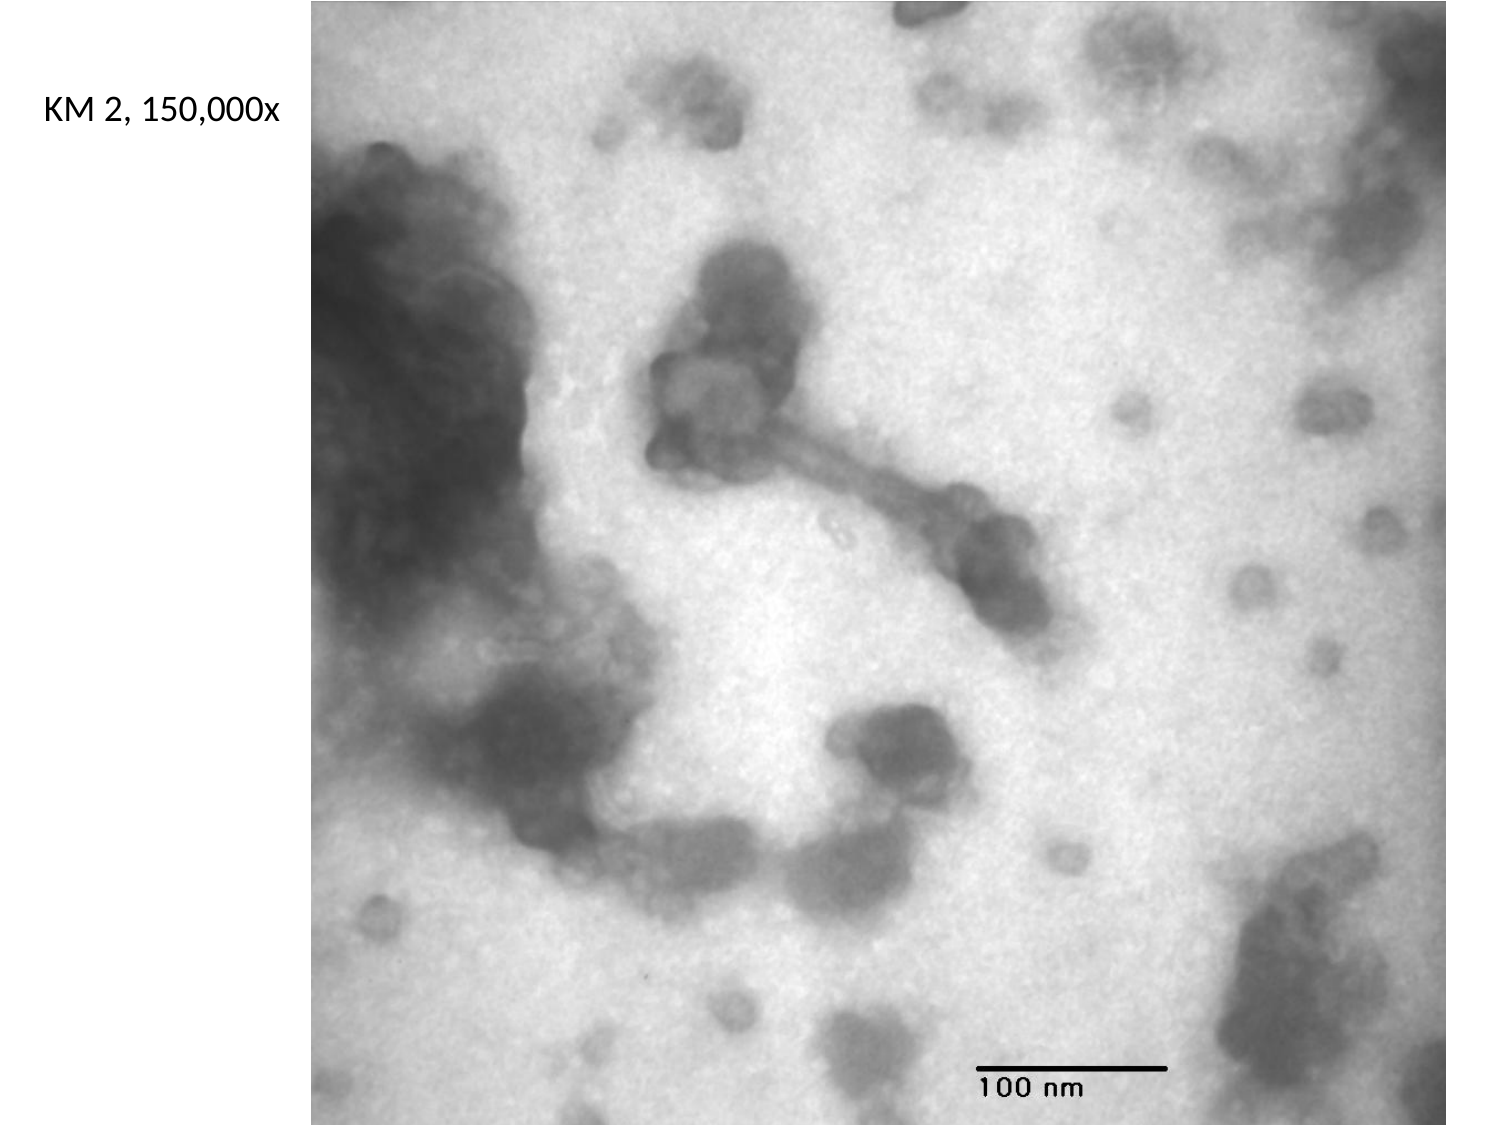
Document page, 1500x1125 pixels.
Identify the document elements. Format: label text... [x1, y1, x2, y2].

picture [311, 1, 1446, 1125]
text_box KM 2, 150,000x [29, 76, 296, 137]
